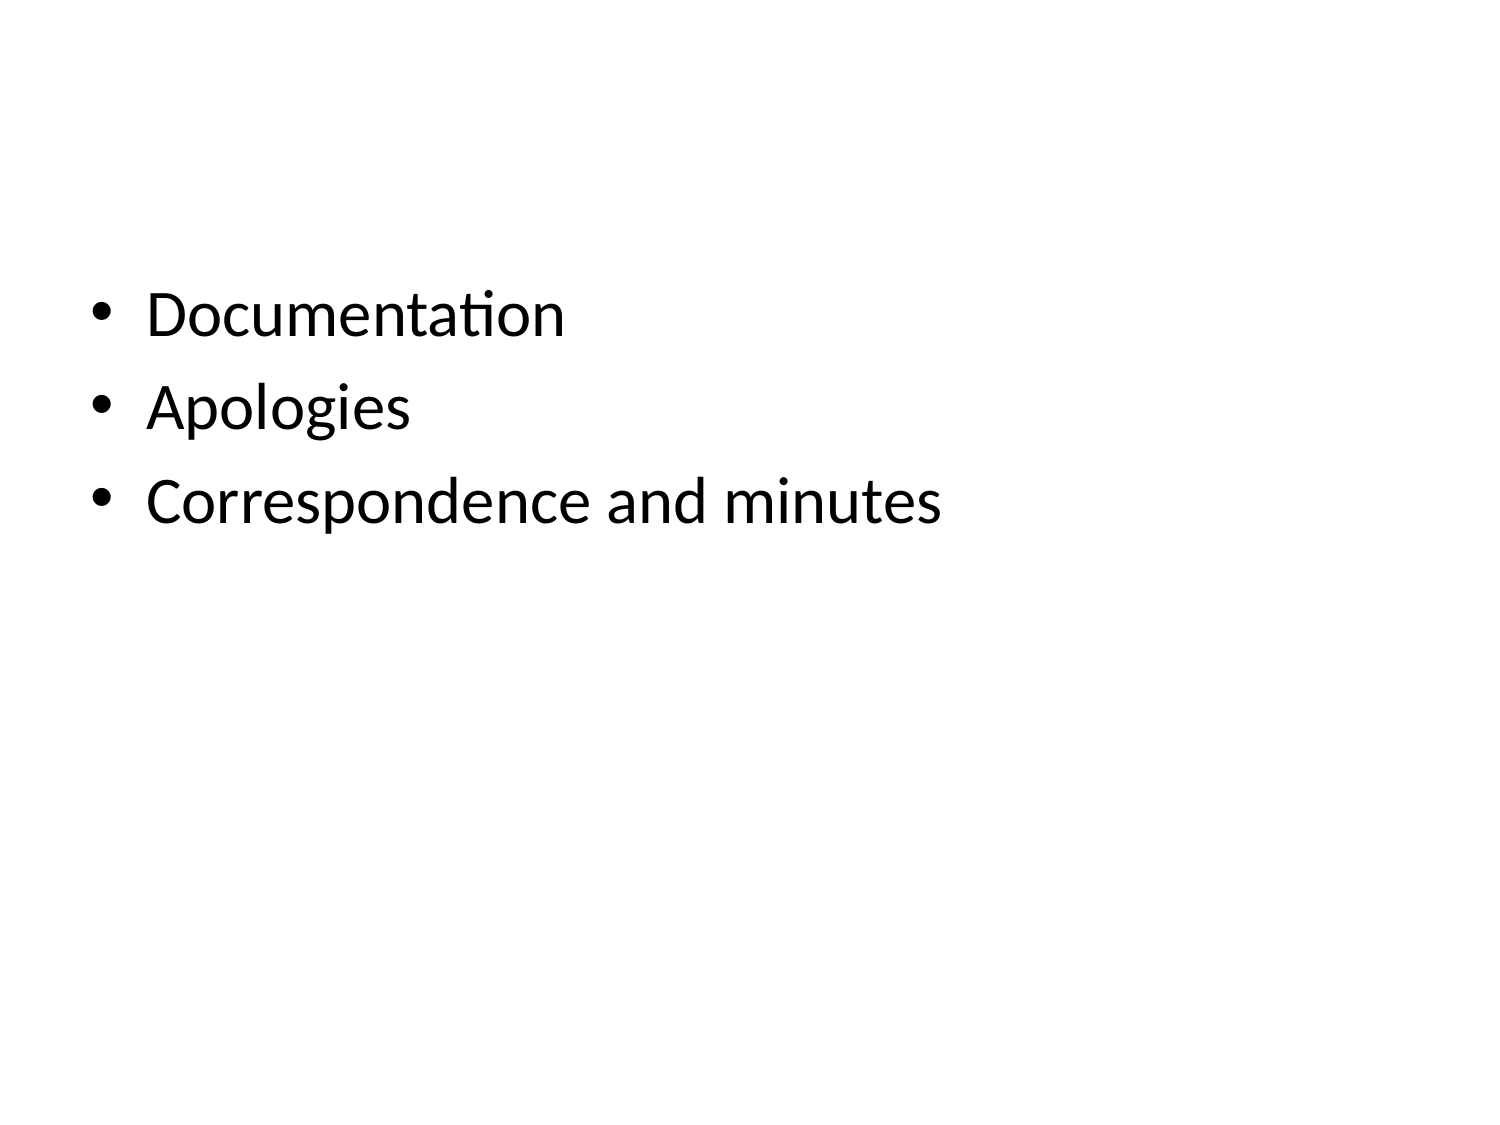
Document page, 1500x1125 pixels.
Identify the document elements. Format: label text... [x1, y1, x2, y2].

list Documentation Apologies Correspondence and minutes [75, 262, 1425, 1005]
